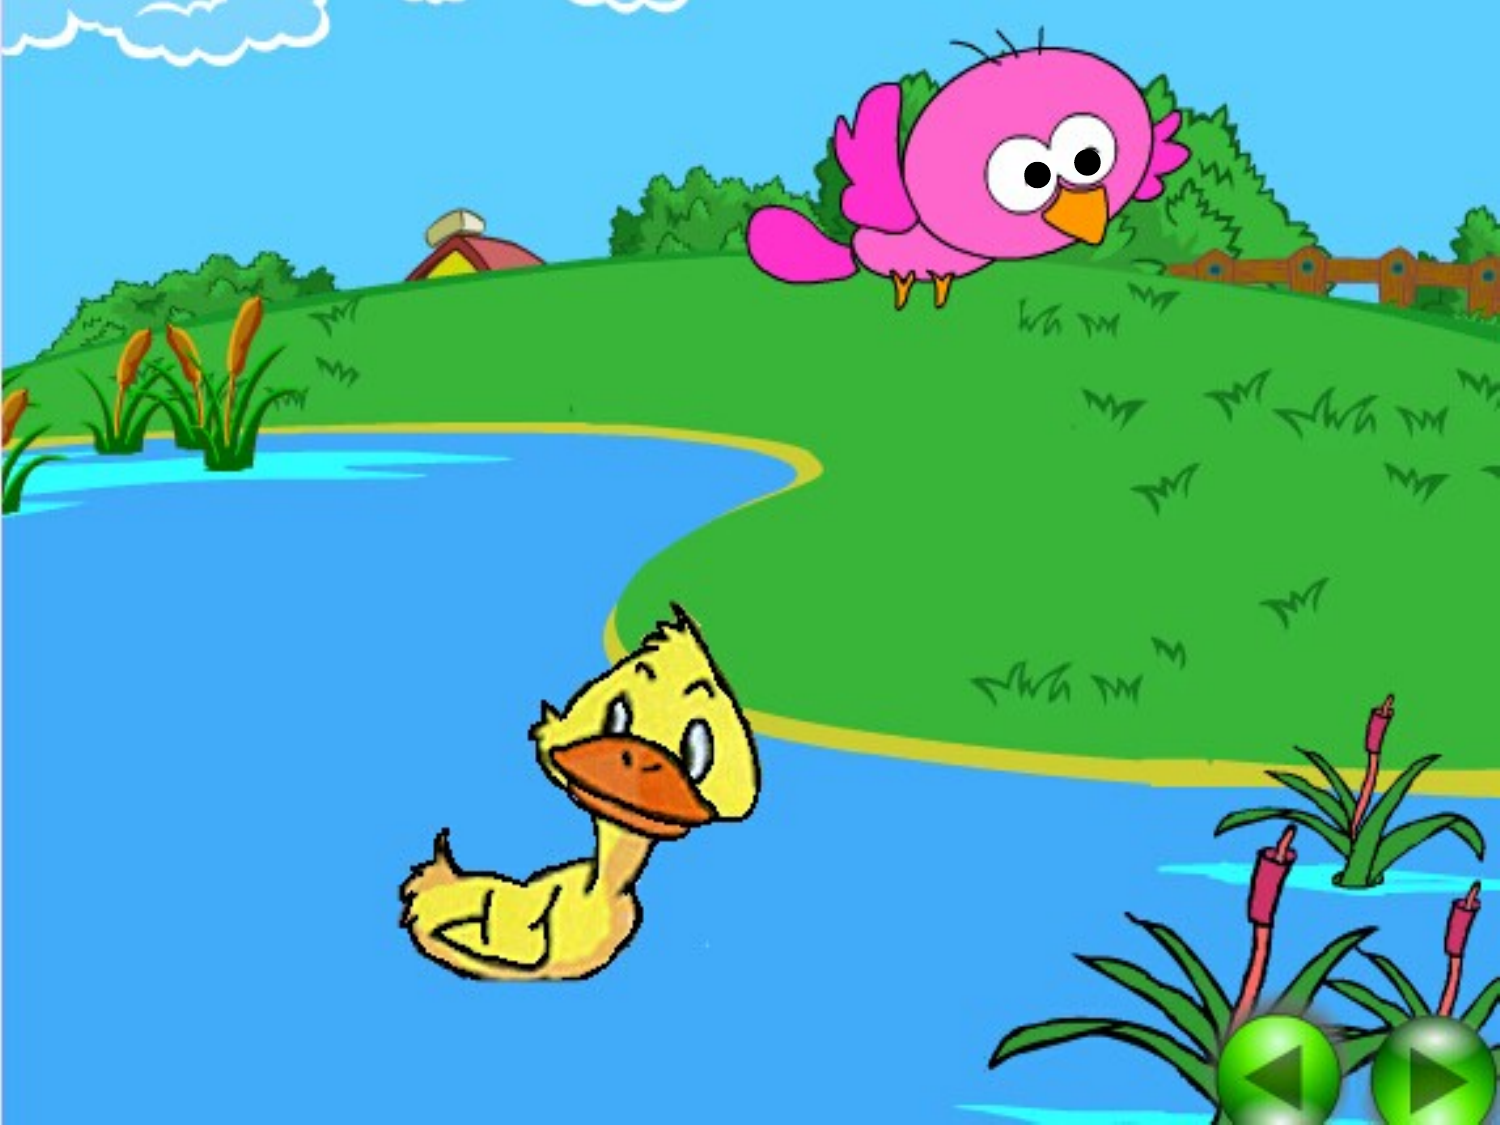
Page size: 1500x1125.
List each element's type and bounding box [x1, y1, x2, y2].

text_box [0, 0, 1500, 1125]
